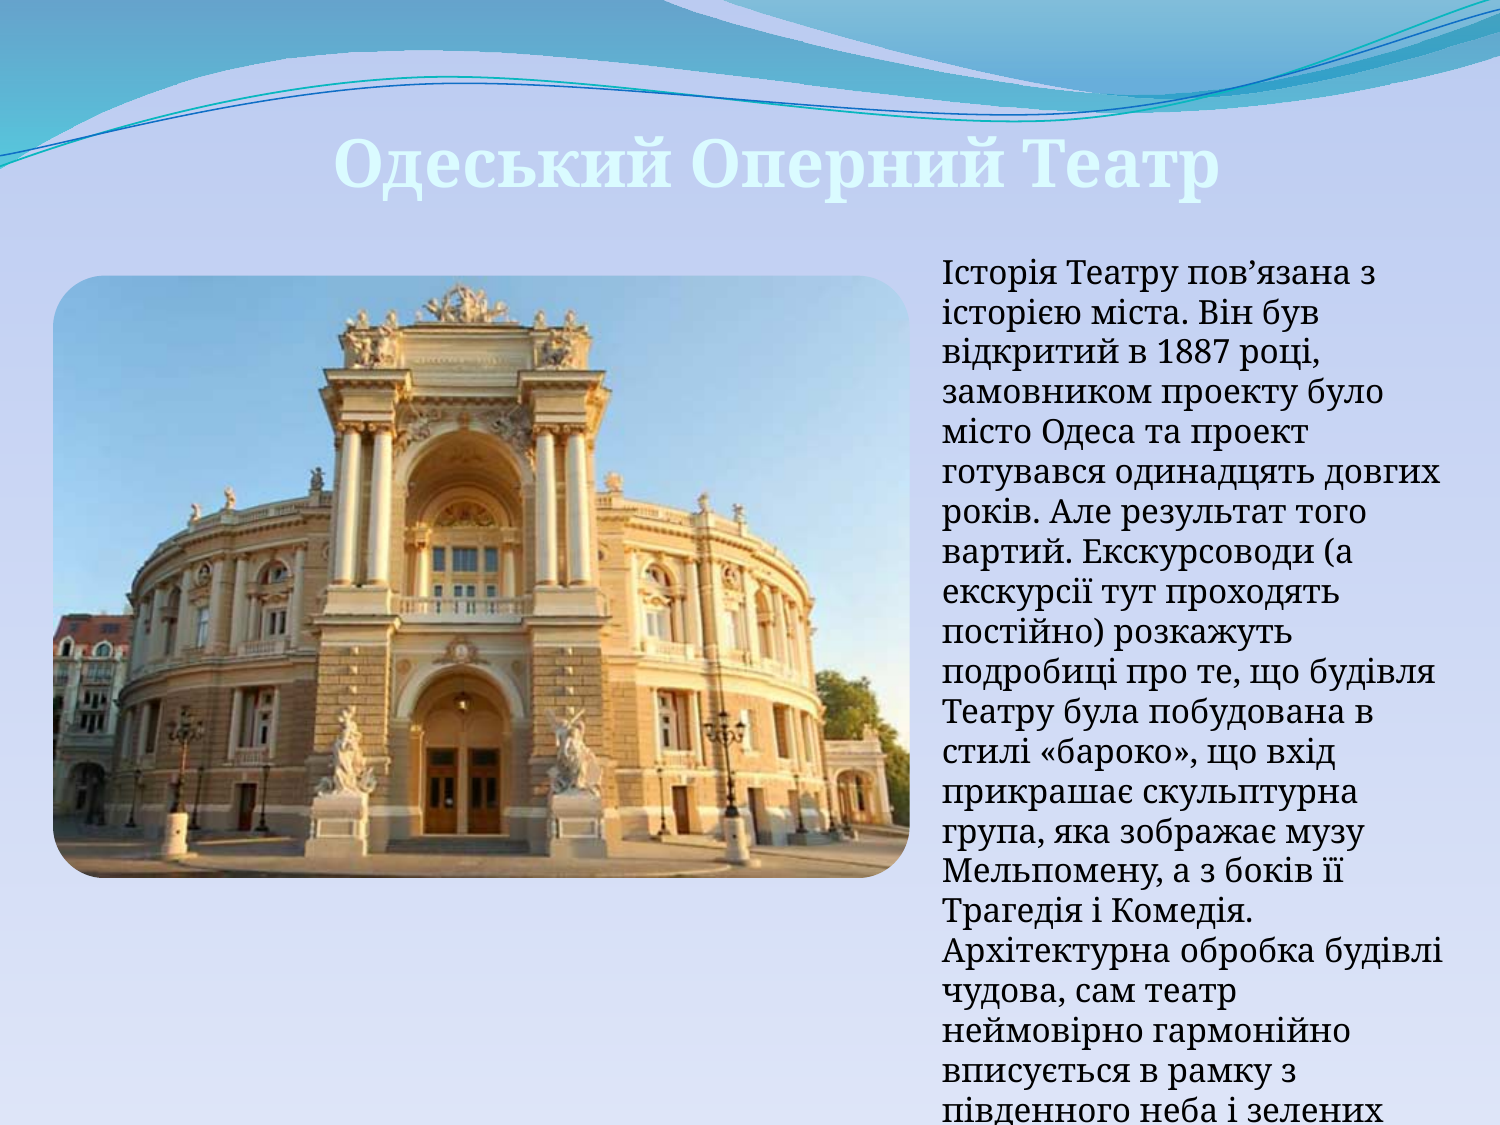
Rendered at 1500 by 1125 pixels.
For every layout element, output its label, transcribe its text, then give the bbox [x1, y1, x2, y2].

text_box Історія Театру пов’язана з історією міста. Він був відкритий в 1887 році, замовником проекту було місто Одеса та проект готувався одинадцять довгих років. Але результат того вартий. Екскурсоводи (а екскурсії тут проходять постійно) розкажуть подробиці про те, що будівля Театру була побудована в стилі «бароко», що вхід прикрашає скульптурна група, яка зображає музу Мельпомену, а з боків її Трагедія і Комедія. Архітектурна обробка будівлі чудова, сам театр неймовірно гармонійно вписується в рамку з південного неба і зелених дерев. [927, 243, 1459, 1125]
text_box Одеський Оперний Театр [147, 113, 1408, 209]
picture [52, 275, 910, 879]
